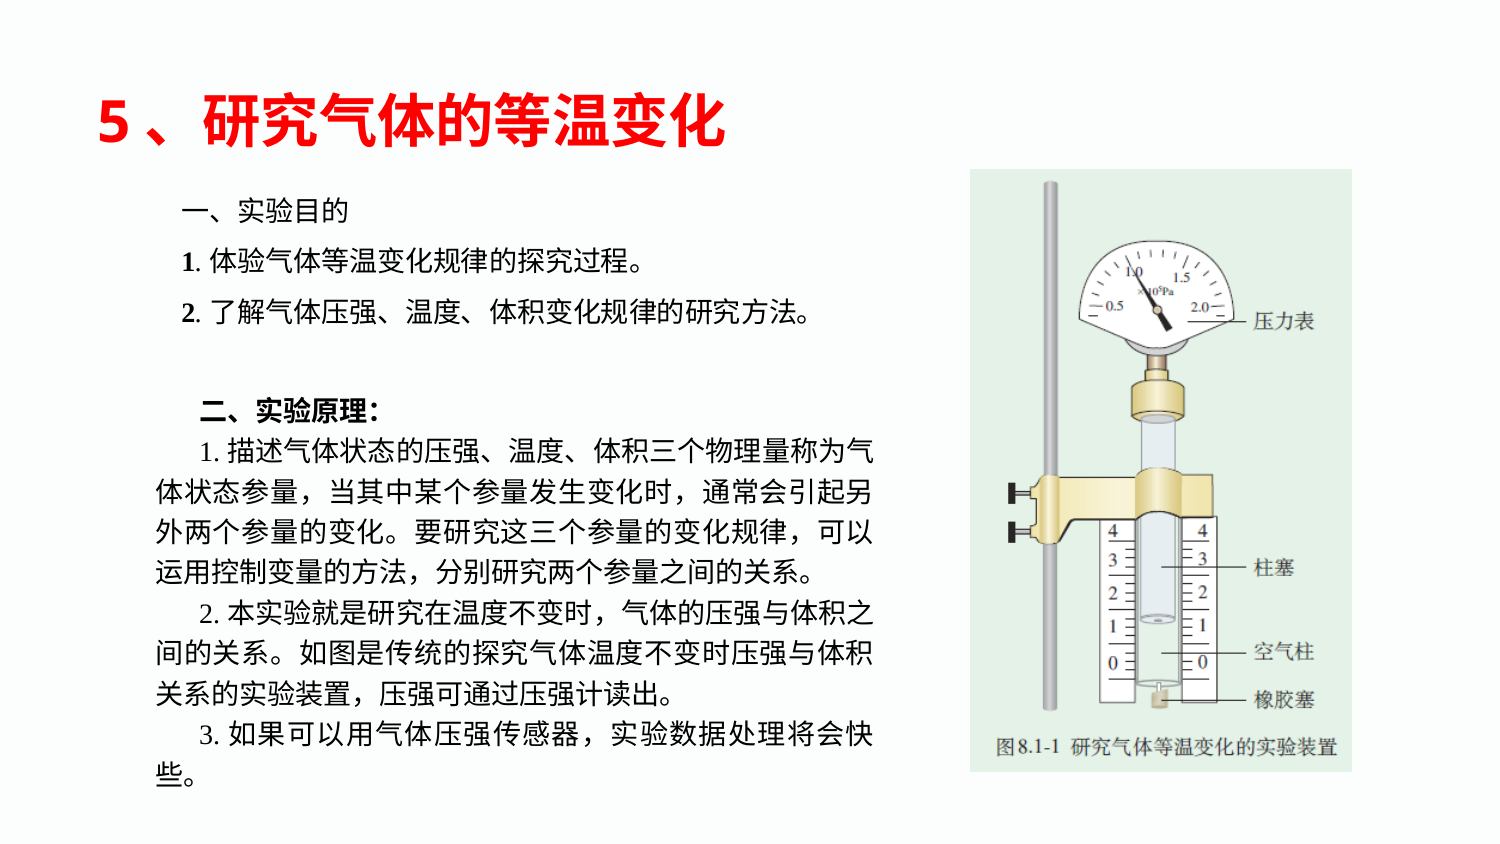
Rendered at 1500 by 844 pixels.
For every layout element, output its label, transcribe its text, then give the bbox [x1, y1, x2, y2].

text_box 一、实验目的 1.体验气体等温变化规律的探究过程。 2.了解气体压强、温度、体积变化规律的研究方法。 [122, 169, 859, 336]
text_box 二、实验原理： 1.描述气体状态的压强、温度、体积三个物理量称为气体状态参量，当其中某个参量发生变化时，通常会引起另外两个参量的变化。要研究这三个参量的变化规律，可以运用控制变量的方法，分别研究两个参量之间的关系。 2.本实验就是研究在温度不变时，气体的压强与体积之间的关系。如图是传统的探究气体温度不变时压强与体积关系的实验装置，压强可通过压强计读出。 3.如果可以用气体压强传感器，实验数据处理将会快些。 [140, 378, 890, 799]
picture [970, 169, 1352, 772]
text_box 5、研究气体的等温变化 [82, 42, 1113, 153]
